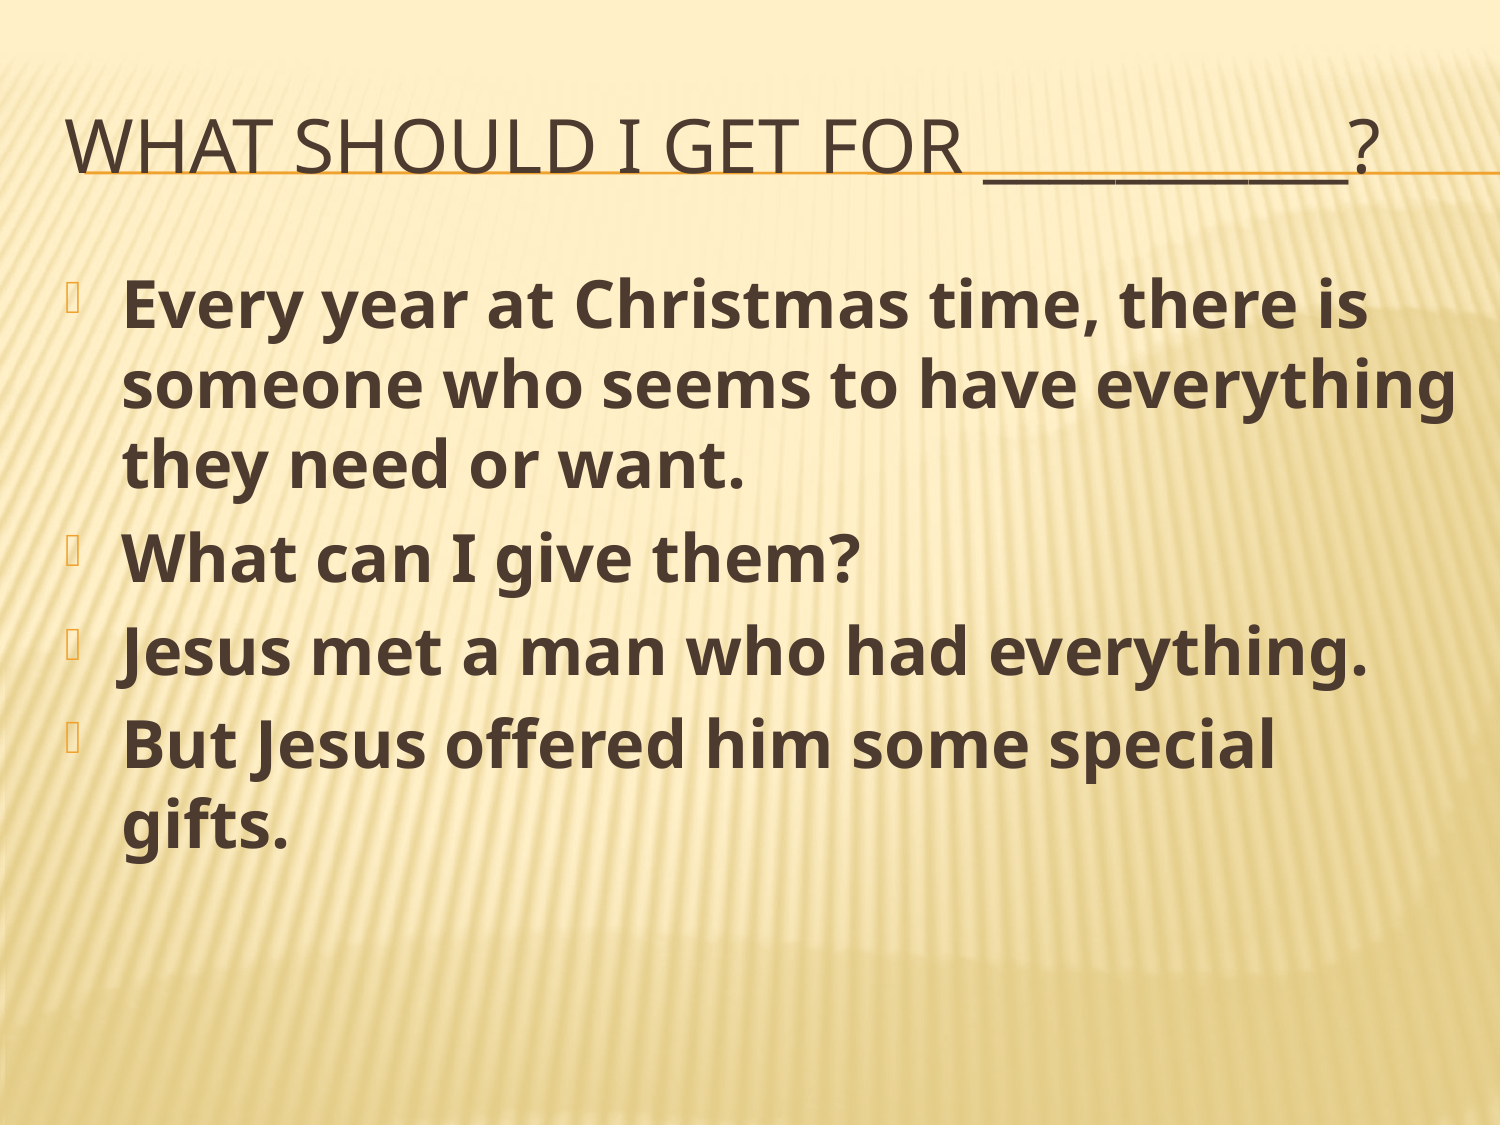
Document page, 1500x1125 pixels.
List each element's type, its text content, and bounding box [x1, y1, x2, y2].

title What should I get for ___________? [50, 75, 1475, 213]
list Every year at Christmas time, there is someone who seems to have everything they need or want. What can I give them? Jesus met a man who had everything. But Jesus offered him some special gifts. [50, 254, 1475, 998]
